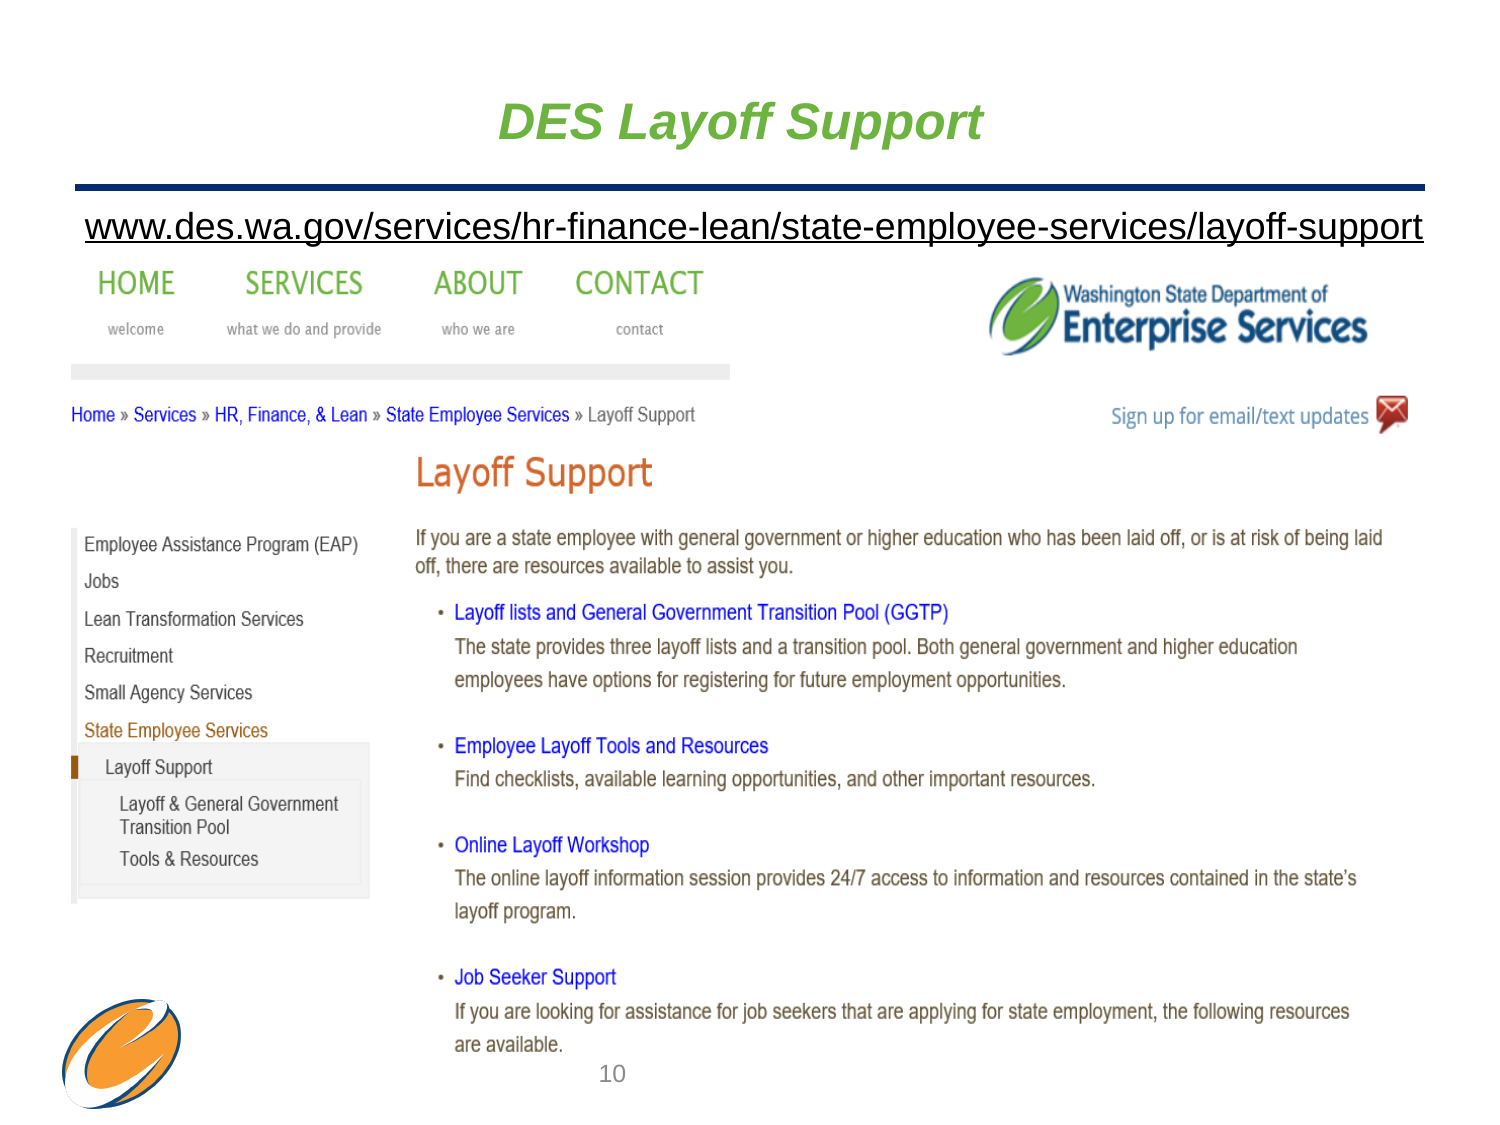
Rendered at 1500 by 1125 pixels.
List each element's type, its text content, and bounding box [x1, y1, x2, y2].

picture [62, 249, 1420, 1109]
title DES Layoff Support [65, 80, 1416, 223]
slide_number 10 [437, 1071, 788, 1103]
text_box www.des.wa.gov/services/hr-finance-lean/state-employee-services/layoff-support [70, 194, 1448, 345]
